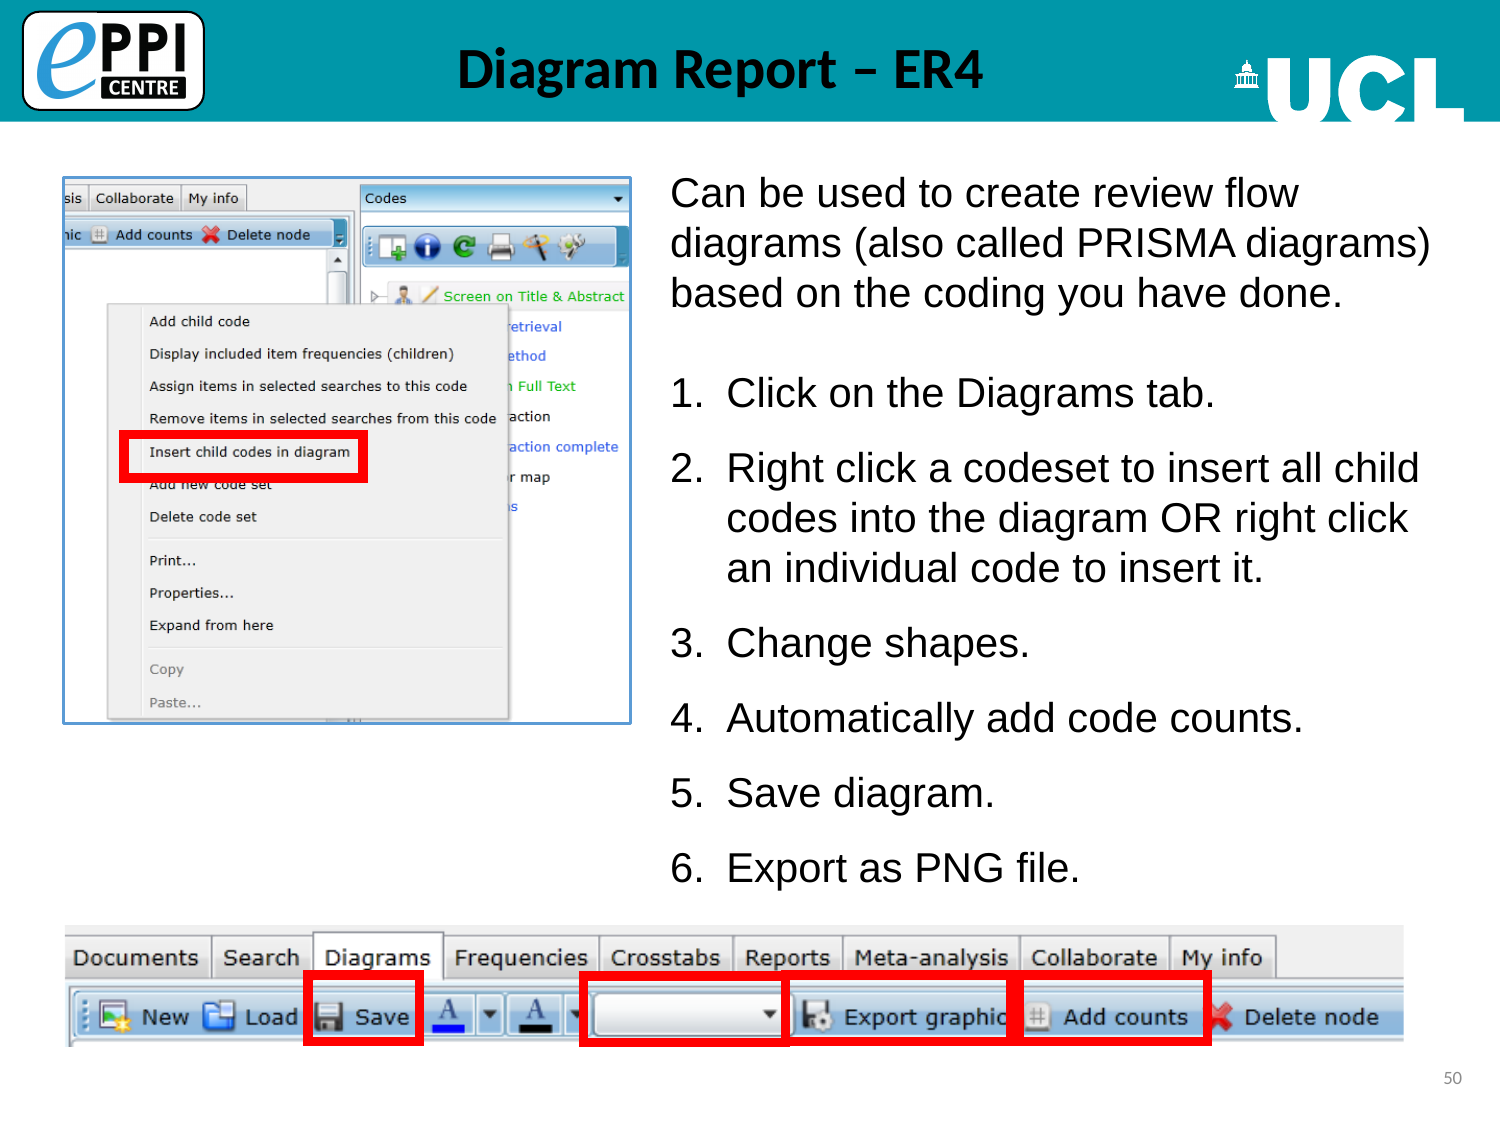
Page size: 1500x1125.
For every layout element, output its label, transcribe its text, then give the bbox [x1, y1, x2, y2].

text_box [0, 0, 1500, 122]
slide_number 50 [1139, 1046, 1478, 1107]
text_box Can be used to create review flow diagrams (also called PRISMA diagrams) based on the coding you have done. Click on the Diagrams tab. Right click a codeset to insert all child codes into the diagram OR right click an individual code to insert it. Change shapes. Automatically add code counts. Save diagram. Export as PNG file. [655, 158, 1459, 898]
picture [64, 178, 630, 722]
picture [64, 925, 1404, 1047]
